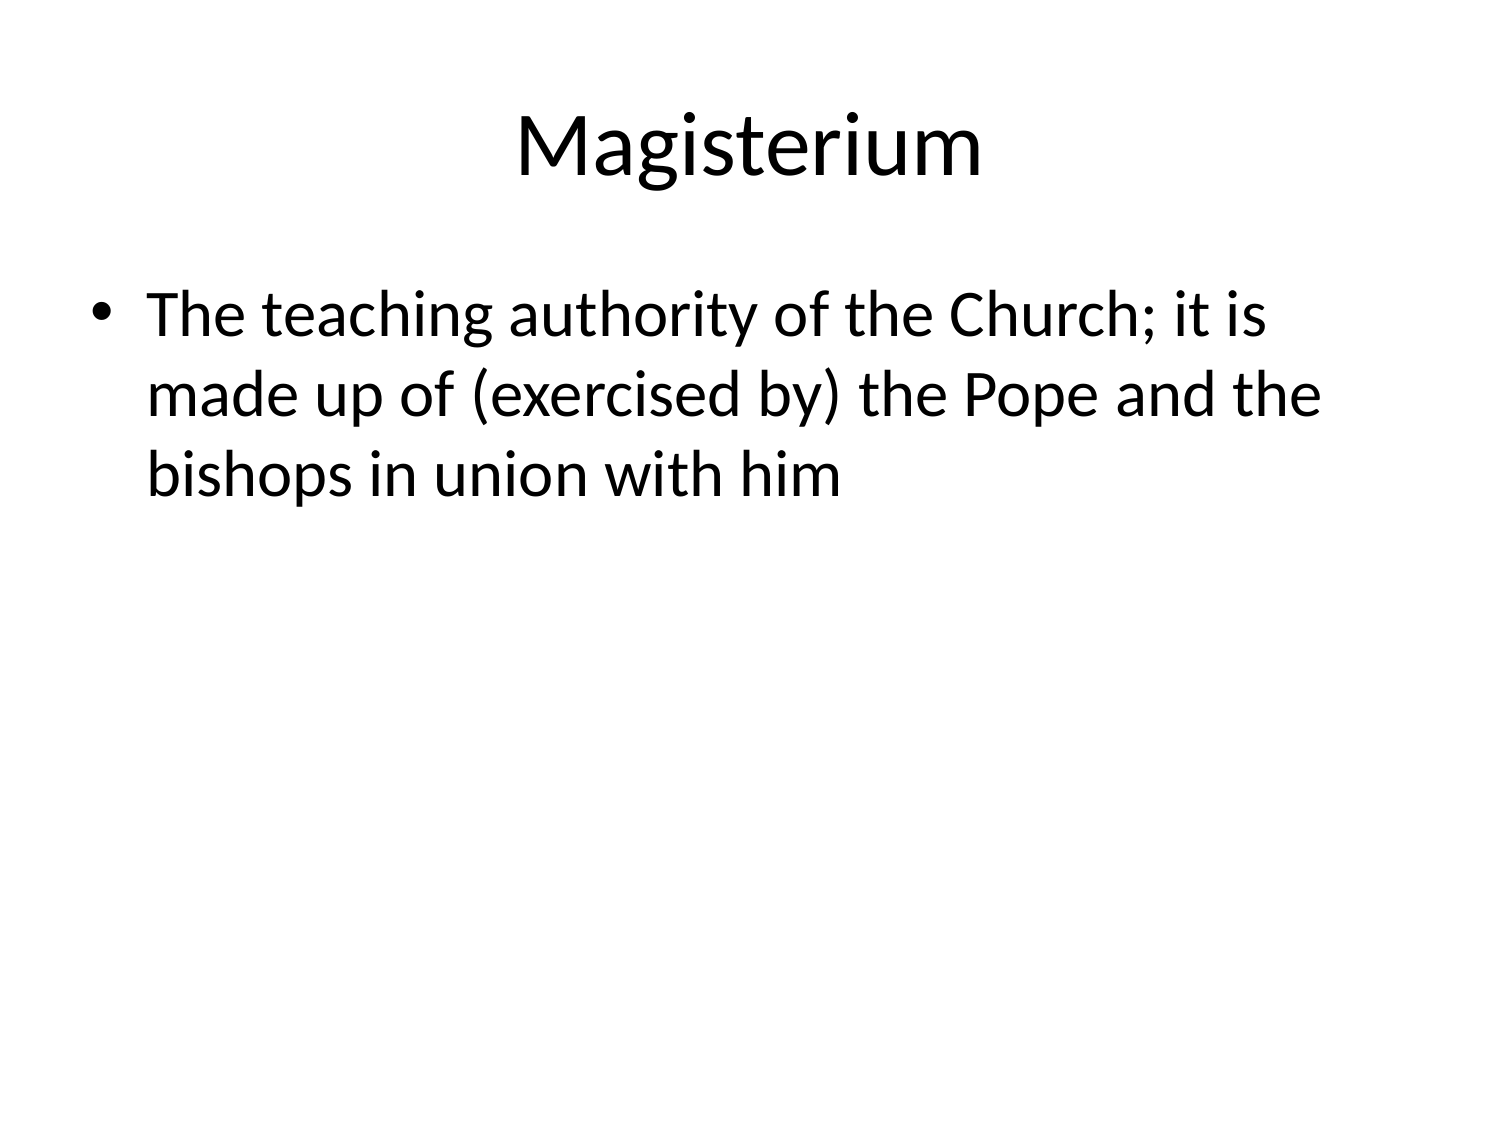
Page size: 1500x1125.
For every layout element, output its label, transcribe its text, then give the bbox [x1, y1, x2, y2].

title Magisterium [75, 45, 1425, 233]
list The teaching authority of the Church; it is made up of (exercised by) the Pope and the bishops in union with him [75, 262, 1425, 1005]
